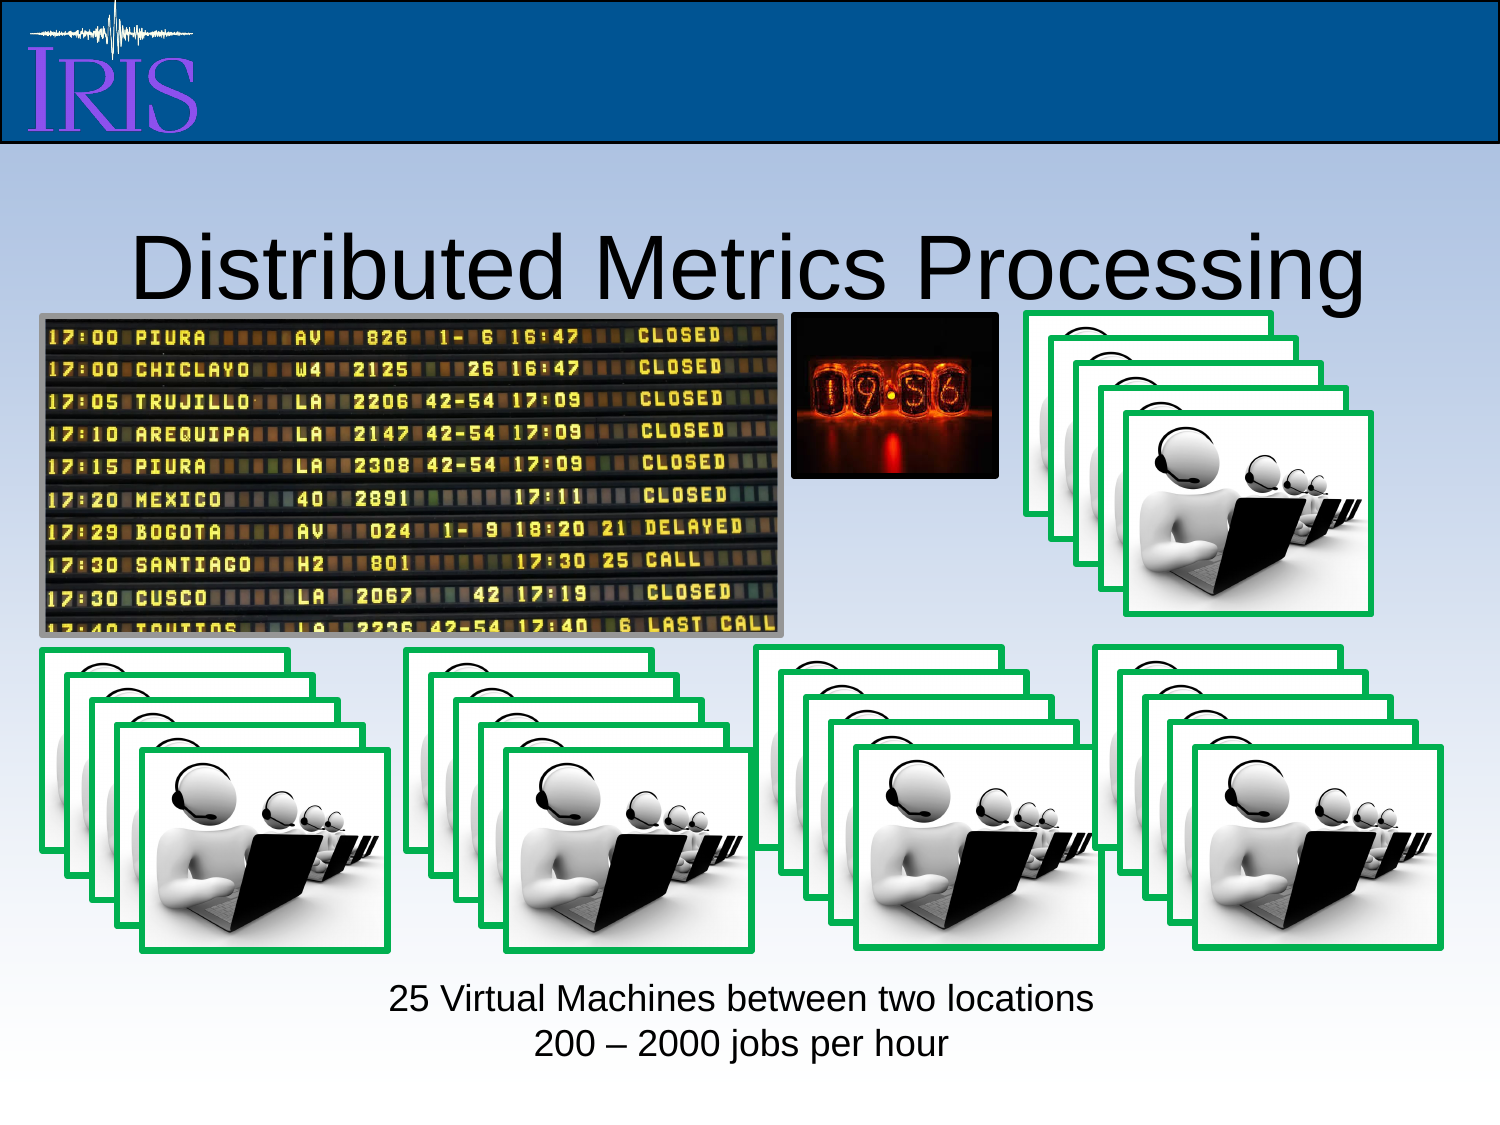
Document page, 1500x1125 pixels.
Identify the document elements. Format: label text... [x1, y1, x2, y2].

text_box 25 Virtual Machines between two locations 200 – 2000 jobs per hour [45, 967, 1438, 1072]
picture [28, 0, 197, 133]
picture [0, 144, 1500, 1125]
title Distributed Metrics Processing [112, 174, 1388, 351]
